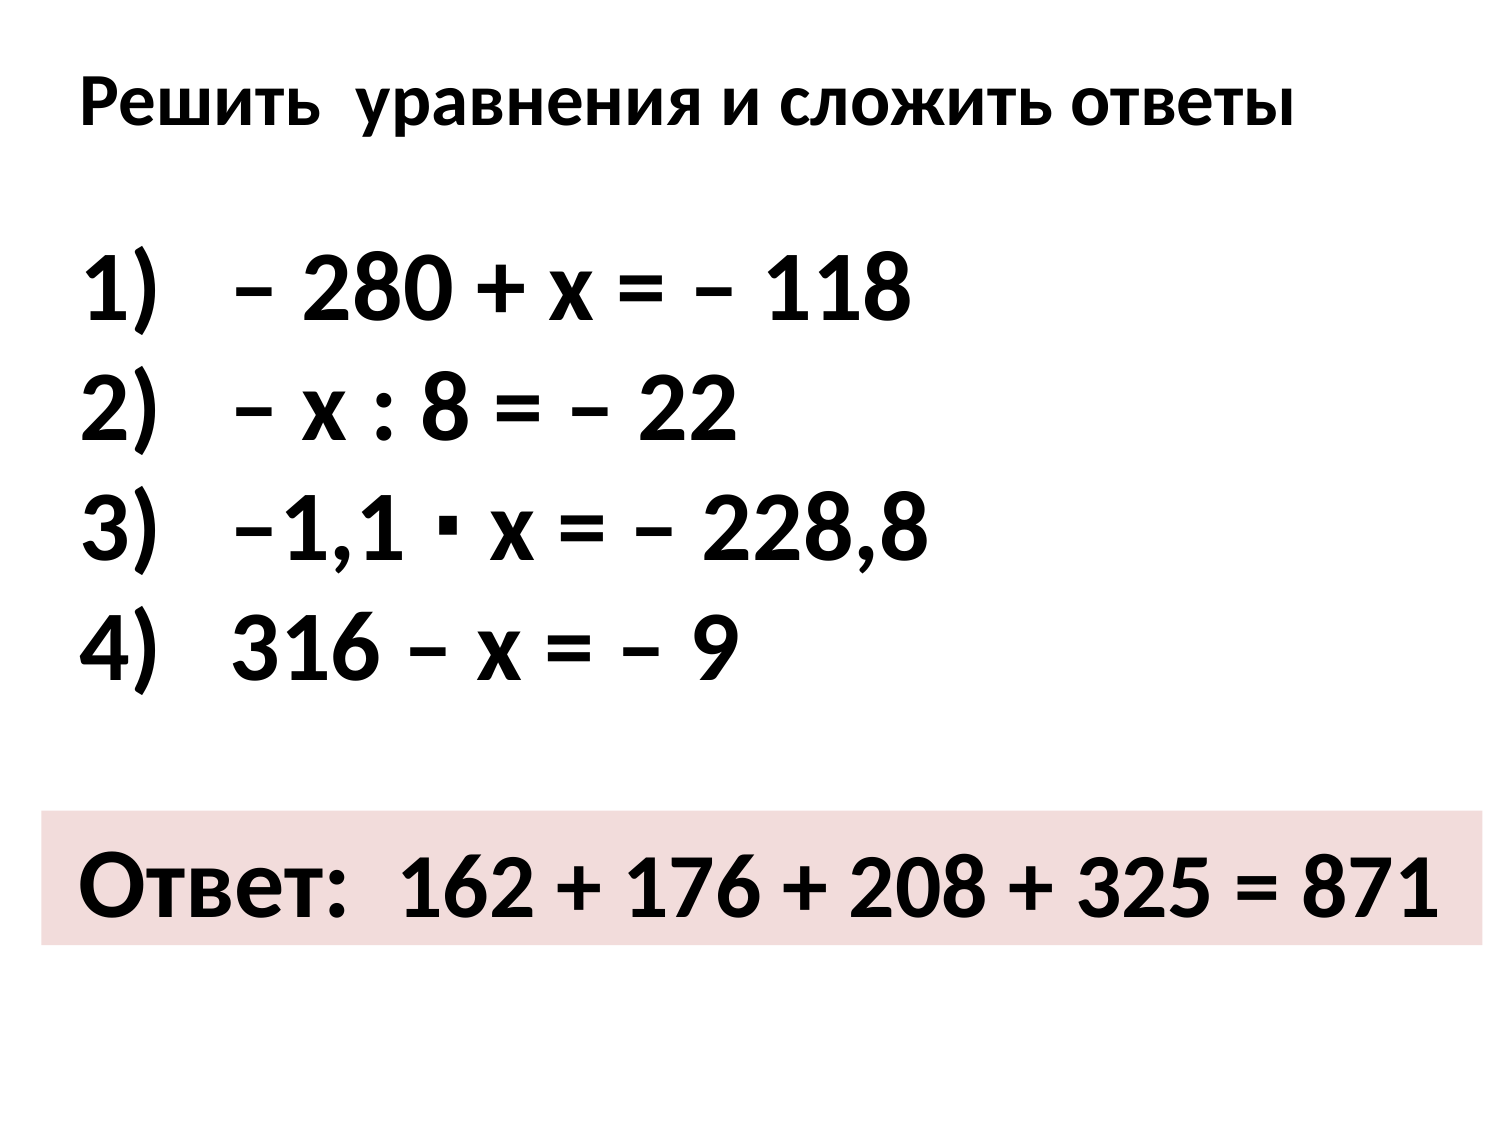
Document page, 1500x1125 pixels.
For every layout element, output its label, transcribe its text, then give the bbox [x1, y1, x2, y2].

text_box Решить уравнения и сложить ответы – 280 + х = – 118 – х : 8 = – 22 –1,1 ∙ х = – 228,8 316 – х = – 9 [64, 42, 1459, 810]
text_box Ответ: 162 + 176 + 208 + 325 = 871 [41, 810, 1483, 946]
